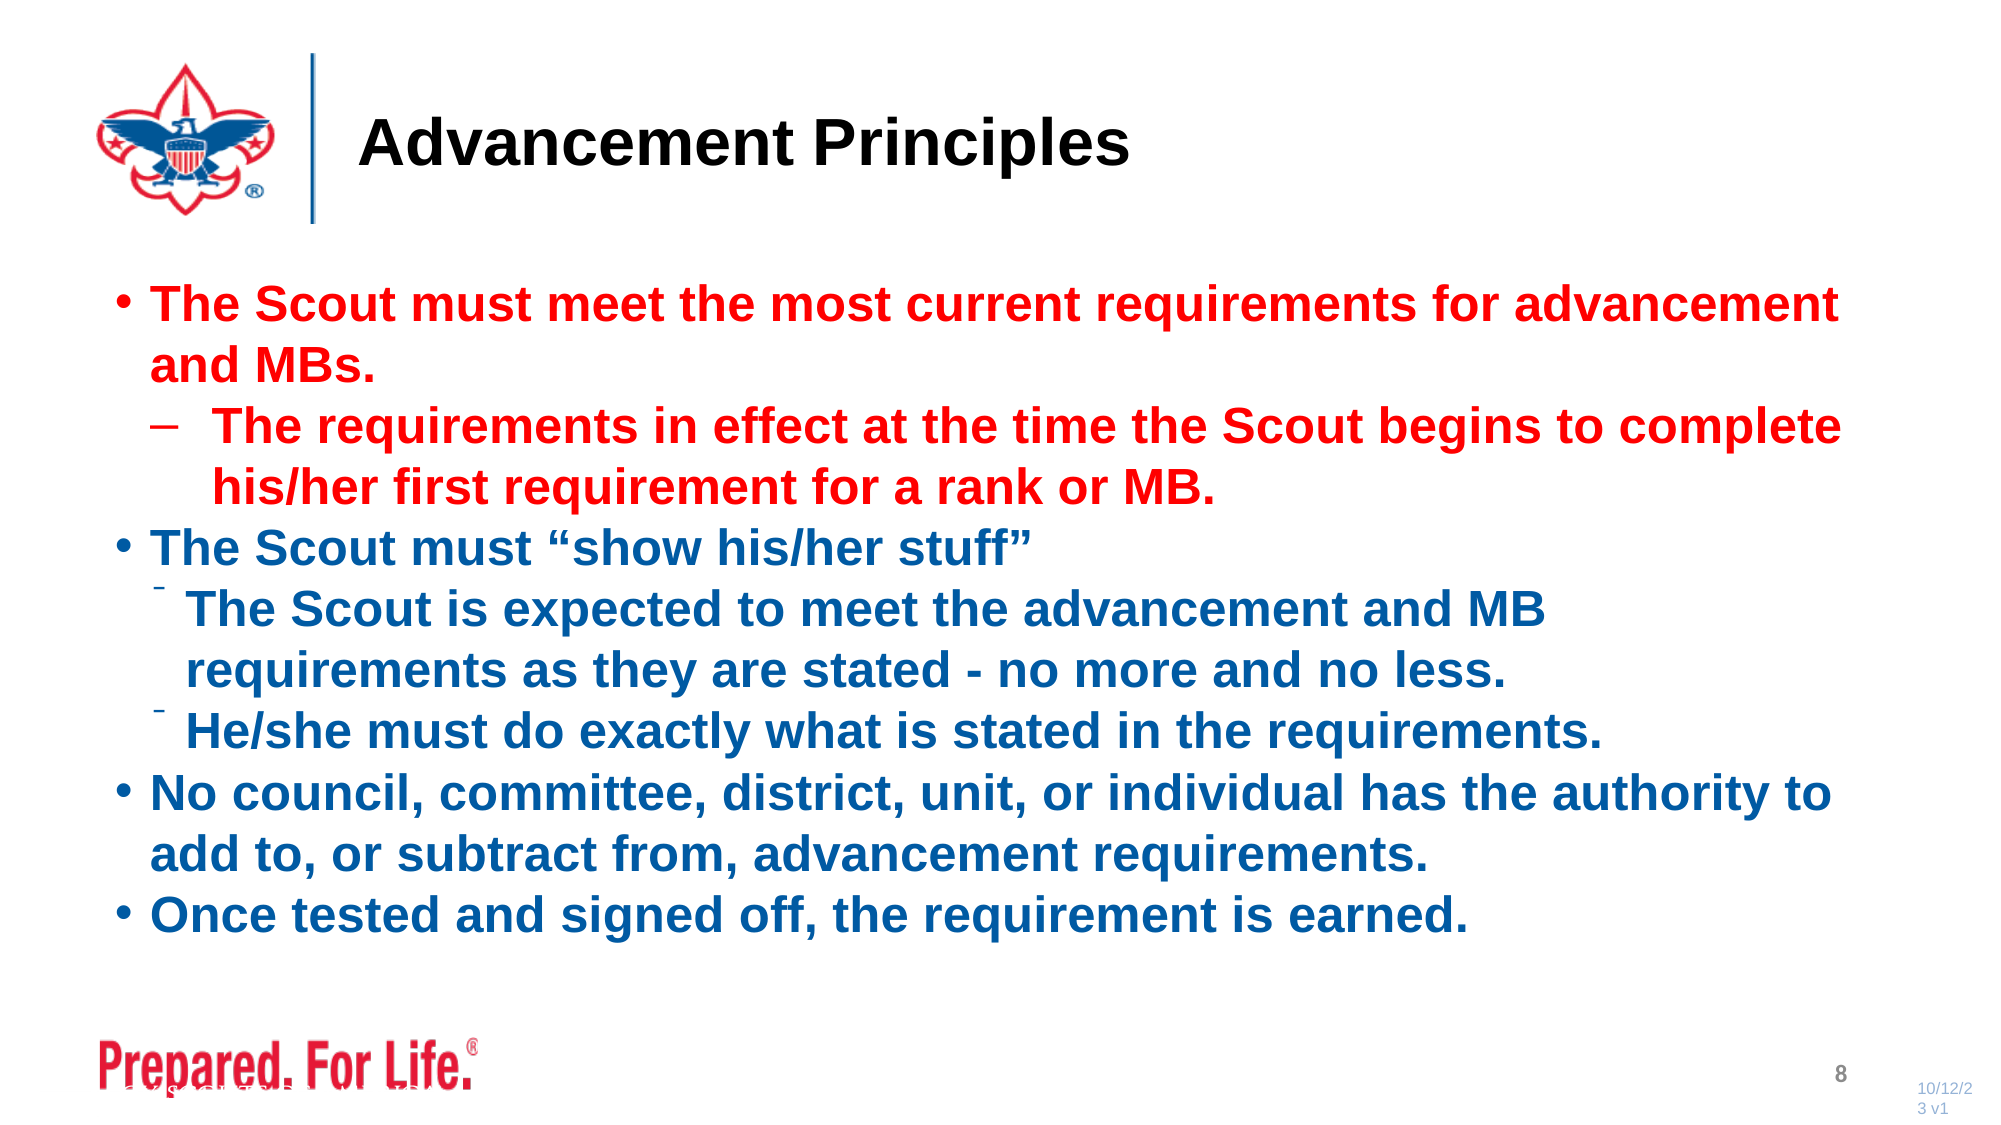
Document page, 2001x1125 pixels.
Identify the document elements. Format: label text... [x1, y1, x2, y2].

picture [40, 1067, 441, 1117]
slide_number 8 [1412, 1042, 1863, 1103]
list The Scout must meet the most current requirements for advancement and MBs. The requirements in effect at the time the Scout begins to complete his/her first requirement for a rank or MB. The Scout must “show his/her stuff” The Scout is expected to meet the advancement and MB requirements as they are stated - no more and no less. He/she must do exactly what is stated in the requirements. No council, committee, district, unit, or individual has the authority to add to, or subtract from, advancement requirements. Once tested and signed off, the requirement is earned. [99, 262, 1900, 958]
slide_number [1899, 1067, 1991, 1125]
title Advancement Principles [342, 45, 1884, 233]
picture [96, 53, 316, 224]
